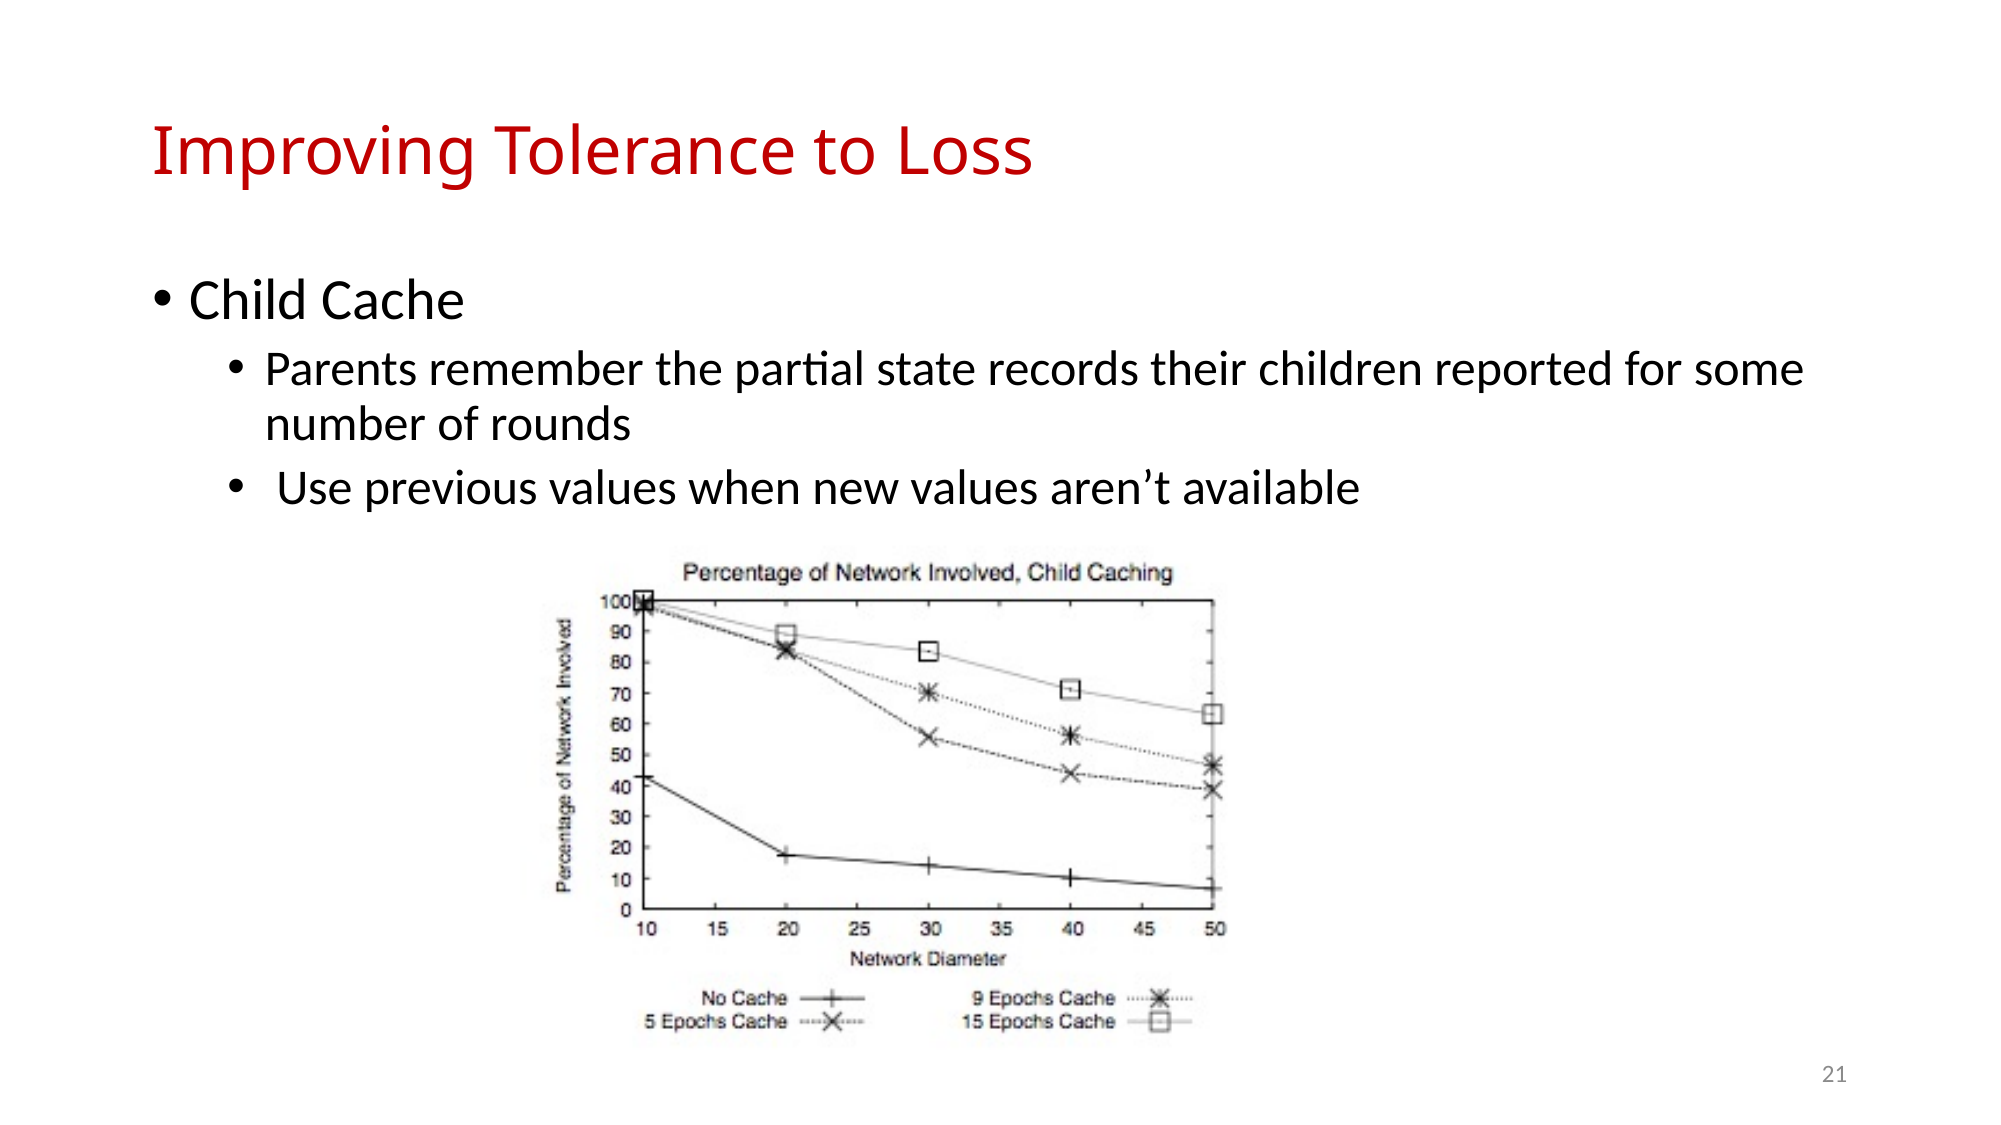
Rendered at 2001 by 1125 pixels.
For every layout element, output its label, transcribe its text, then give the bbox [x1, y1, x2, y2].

text_box Child Cache Parents remember the partial state records their children reported for some number of rounds Use previous values when new values aren’t available [137, 261, 1899, 1125]
picture [448, 528, 1404, 1073]
title Improving Tolerance to Loss [137, 44, 1637, 261]
